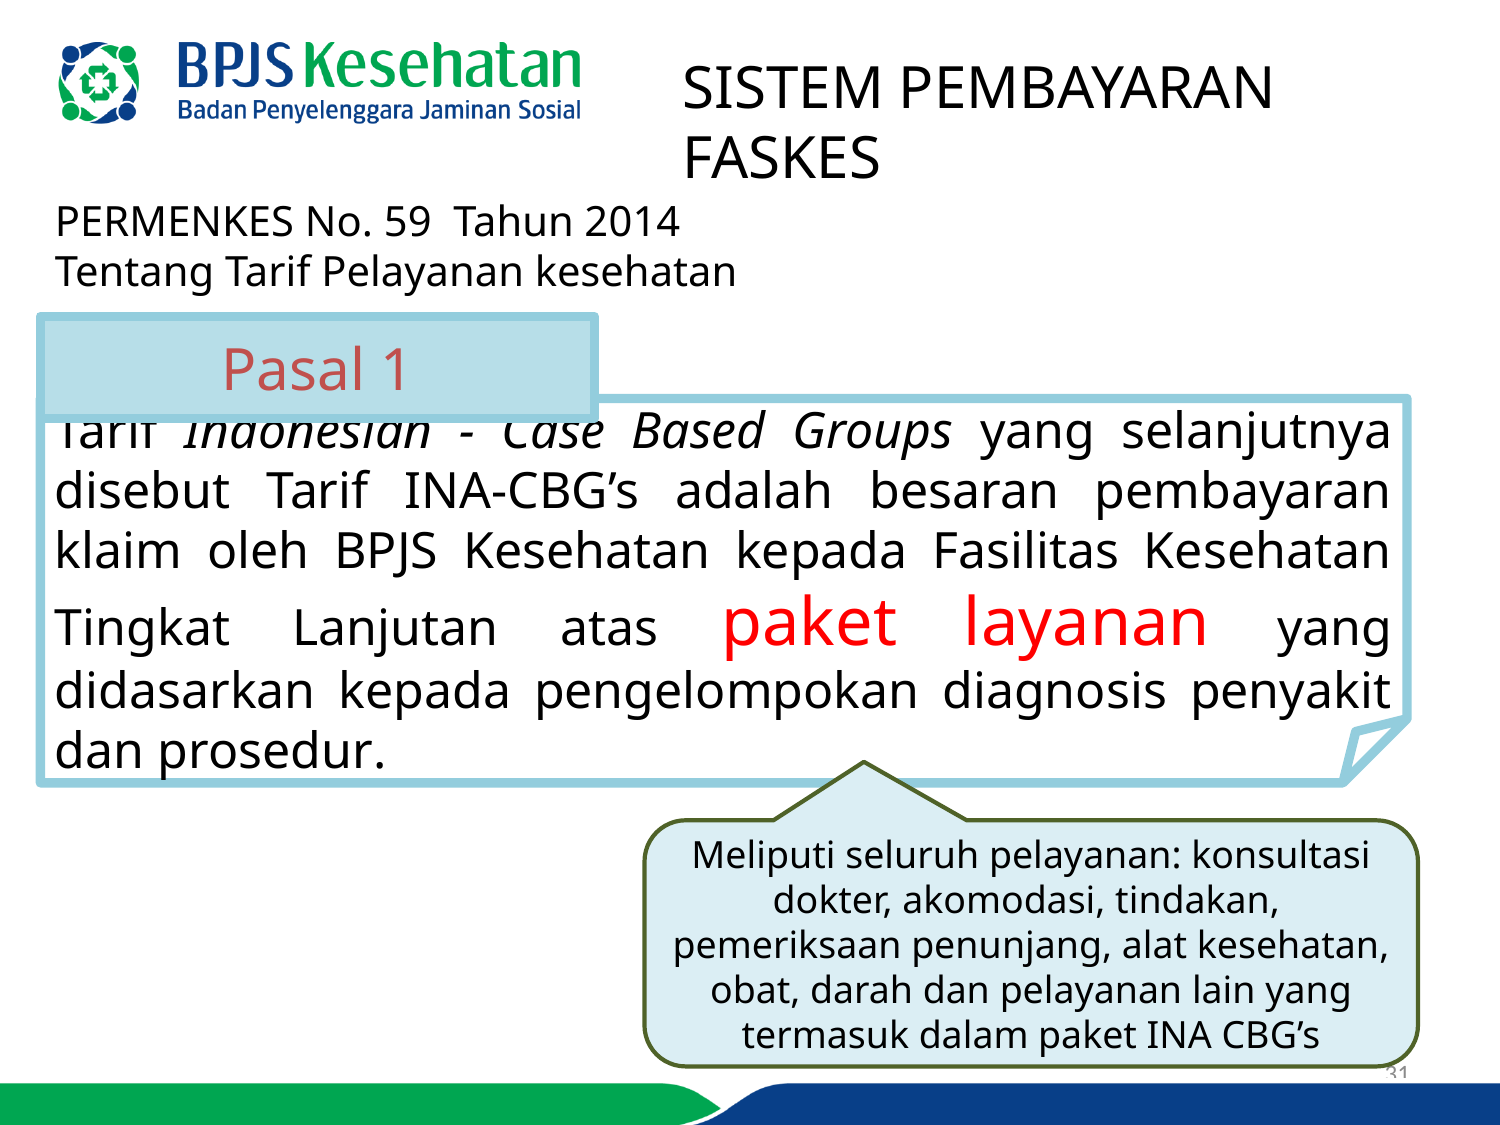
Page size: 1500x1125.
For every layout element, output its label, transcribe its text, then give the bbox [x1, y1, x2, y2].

text_box SISTEM PEMBAYARAN FASKES [667, 42, 1476, 198]
text_box Pasal 1 [38, 314, 596, 421]
picture [0, 1077, 1500, 1125]
text_box PERMENKES No. 59 Tahun 2014 Tentang Tarif Pelayanan kesehatan [40, 187, 1466, 303]
text_box Meliputi seluruh pelayanan: konsultasi dokter, akomodasi, tindakan, pemeriksaan penunjang, alat kesehatan, obat, darah dan pelayanan lain yang termasuk dalam paket INA CBG’s [642, 759, 1421, 1069]
picture [29, 42, 609, 126]
slide_number 31 [1074, 1042, 1425, 1076]
text_box Tarif Indonesian - Case Based Groups yang selanjutnya disebut Tarif INA-CBG’s adalah besaran pembayaran klaim oleh BPJS Kesehatan kepada Fasilitas Kesehatan Tingkat Lanjutan atas paket layanan yang didasarkan kepada pengelompokan diagnosis penyakit dan prosedur. [38, 396, 1410, 785]
